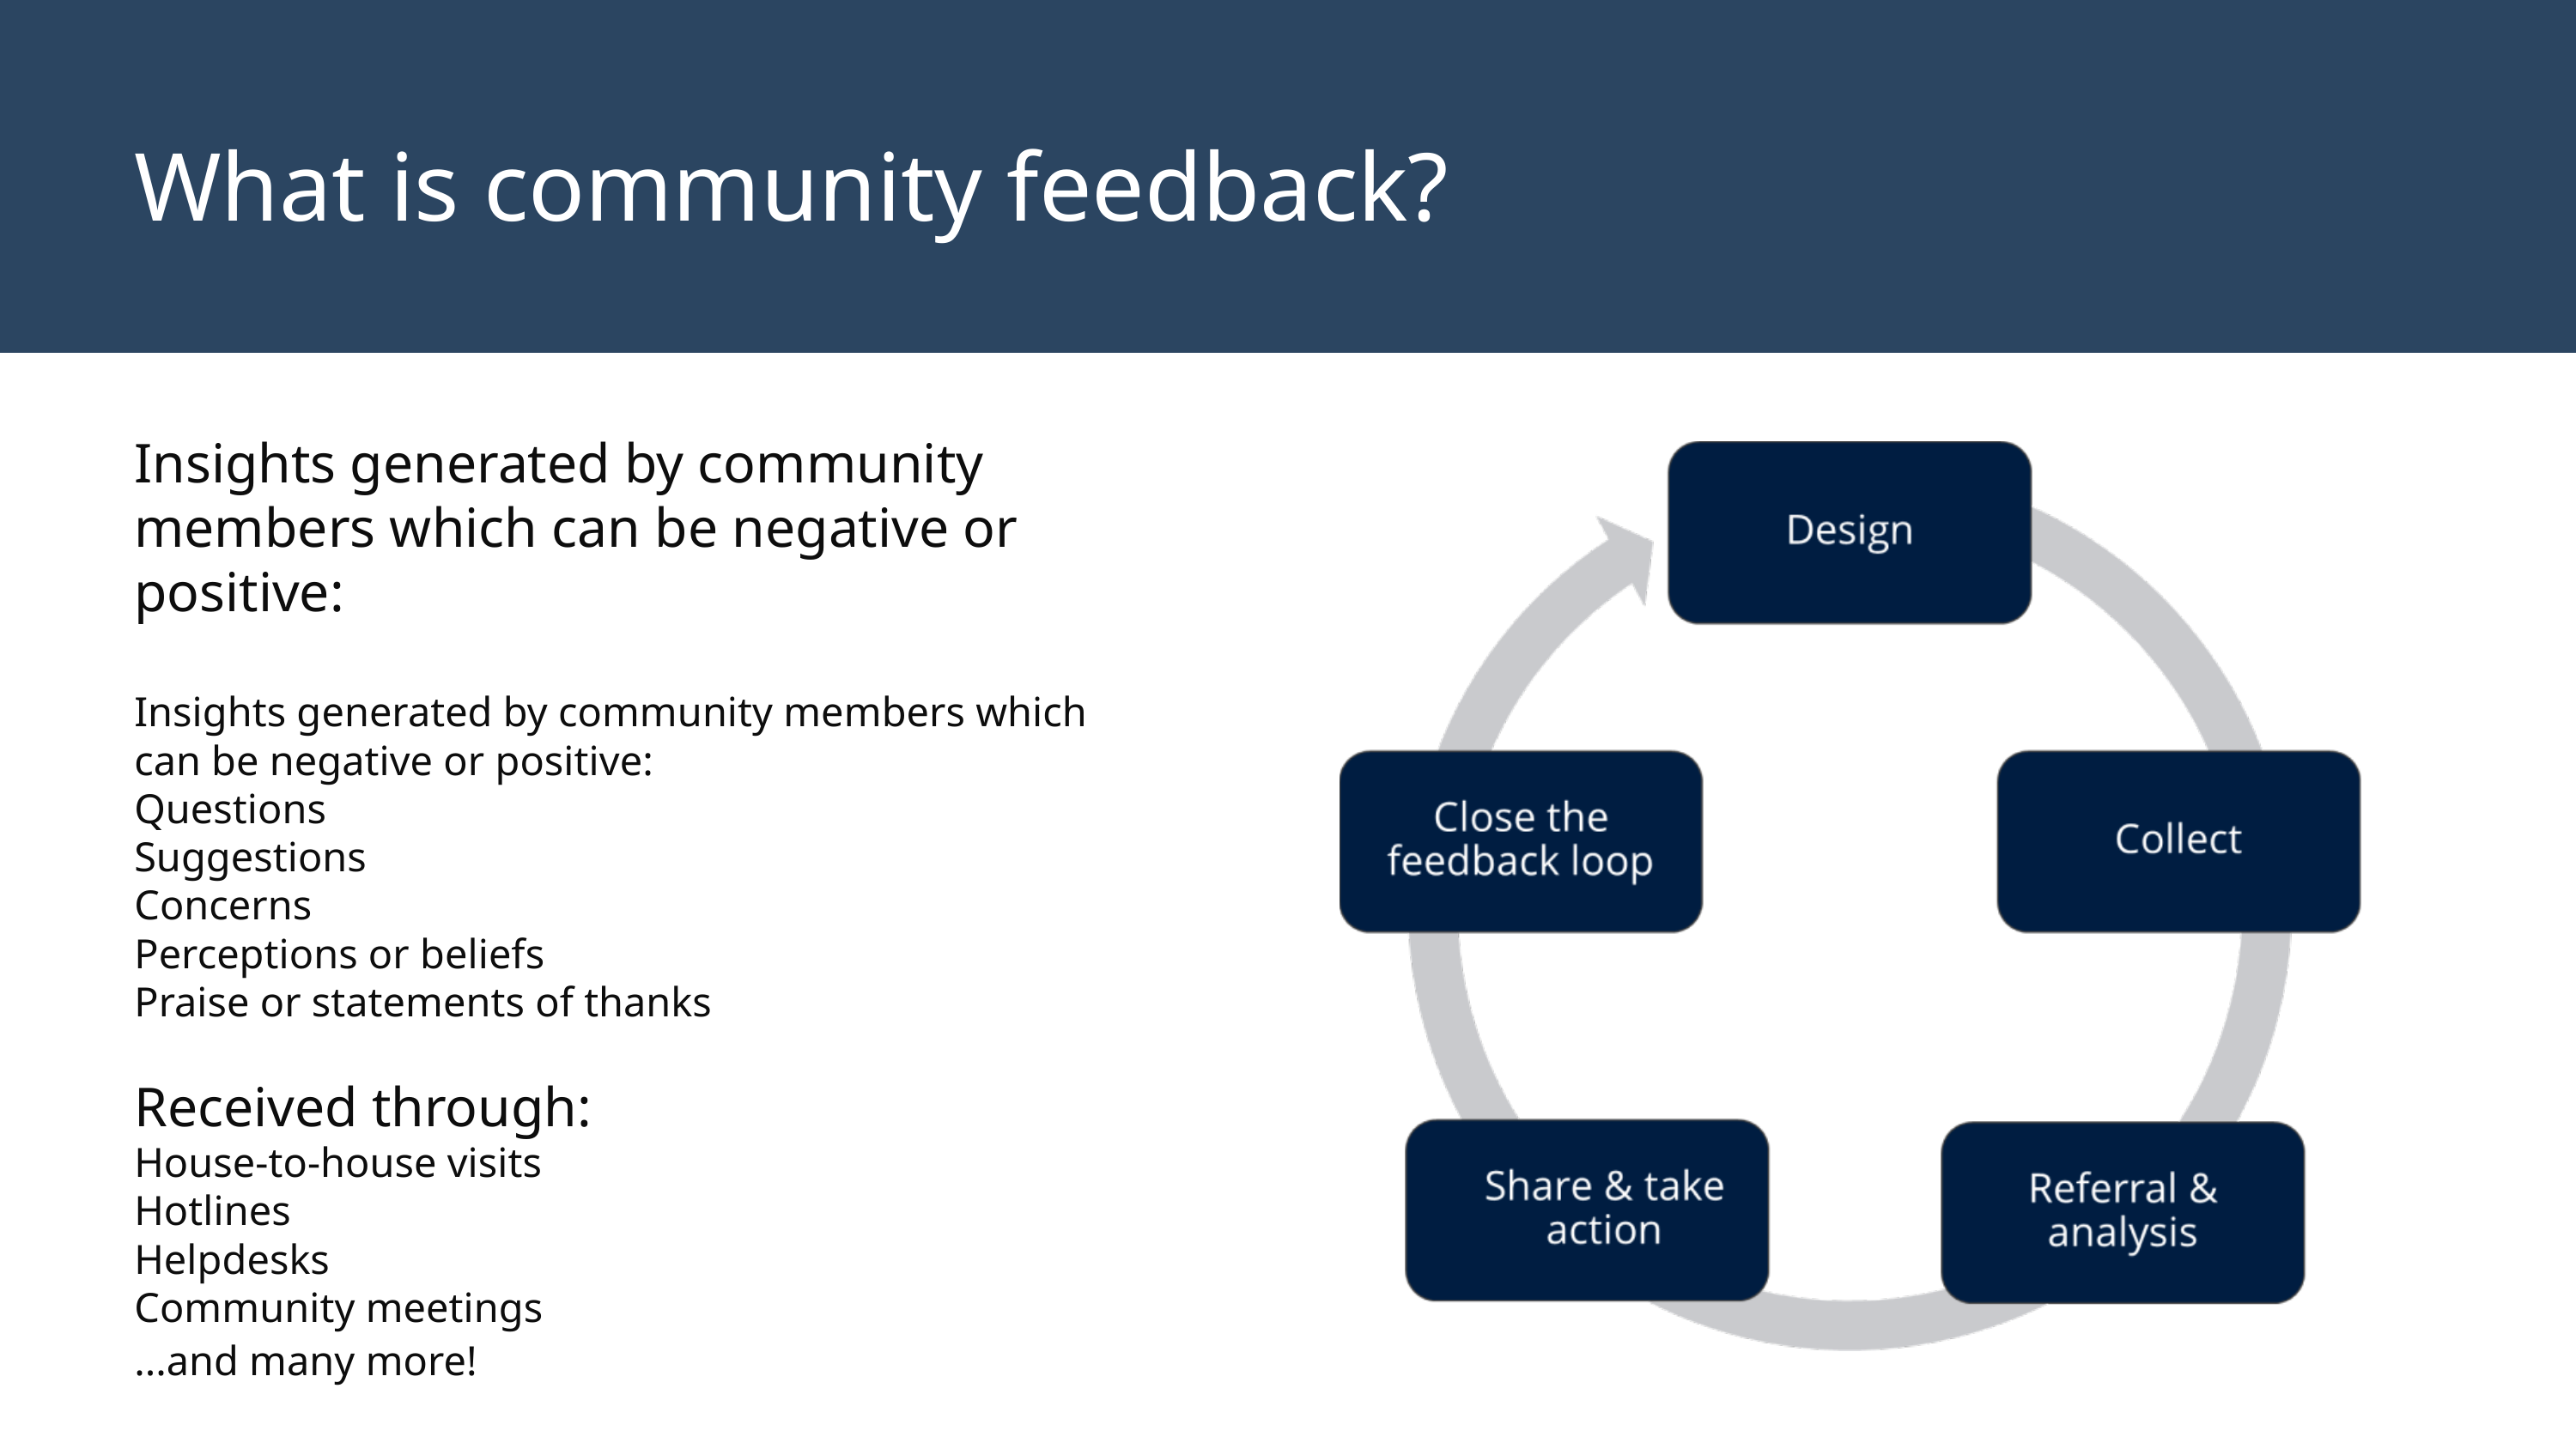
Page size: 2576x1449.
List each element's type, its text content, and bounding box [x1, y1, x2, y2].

picture [1340, 440, 2361, 1351]
text_box Insights generated by community members which can be negative or positive: Insights generated by community members which can be negative or positive: Questions Suggestions Concerns Perceptions or beliefs Praise or statements of thanks Received through: House-to-house visits Hotlines Helpdesks Community meetings ...and many more! [134, 421, 1121, 1392]
picture [0, 0, 2576, 353]
